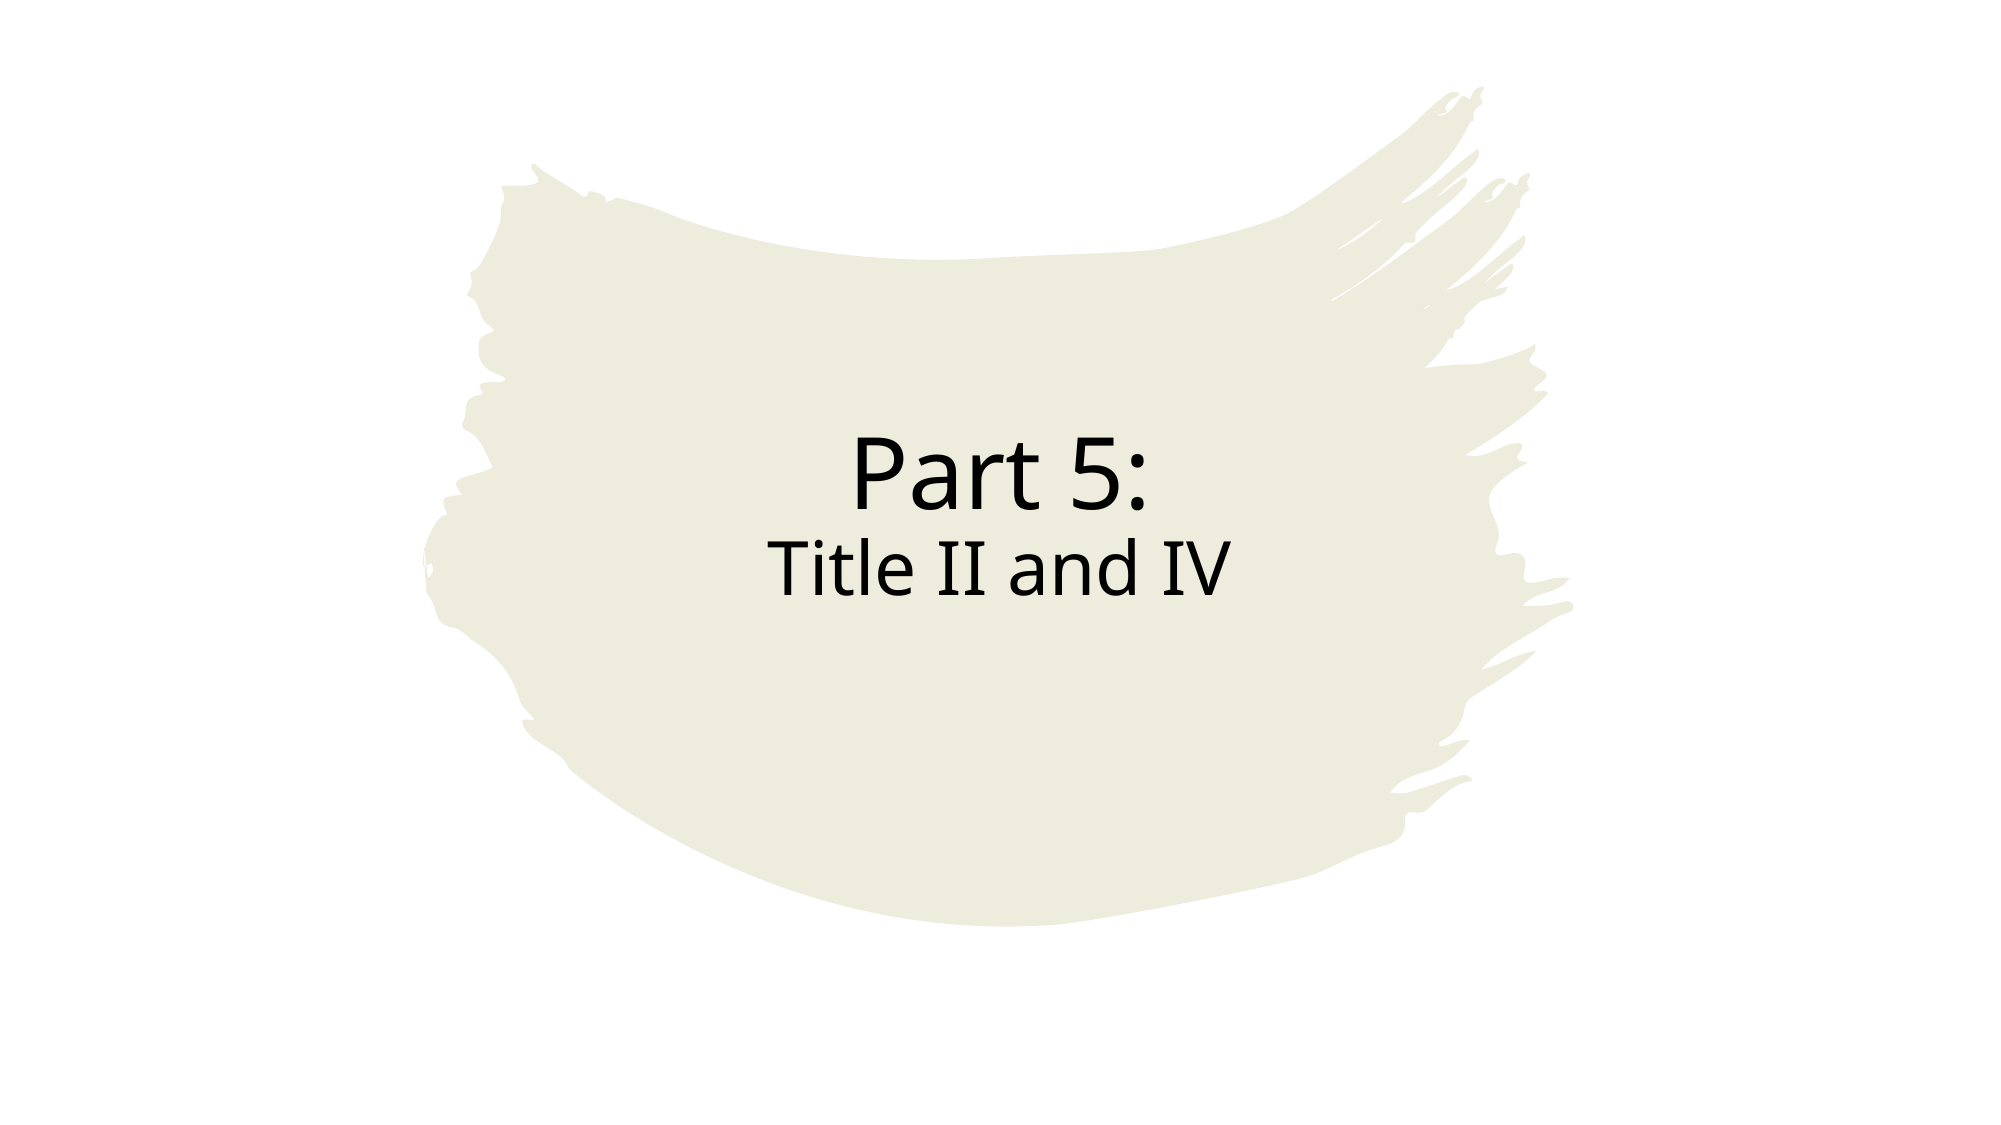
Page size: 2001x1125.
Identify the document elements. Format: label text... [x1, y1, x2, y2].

title Part 5: Title II and IV [399, 83, 1601, 620]
